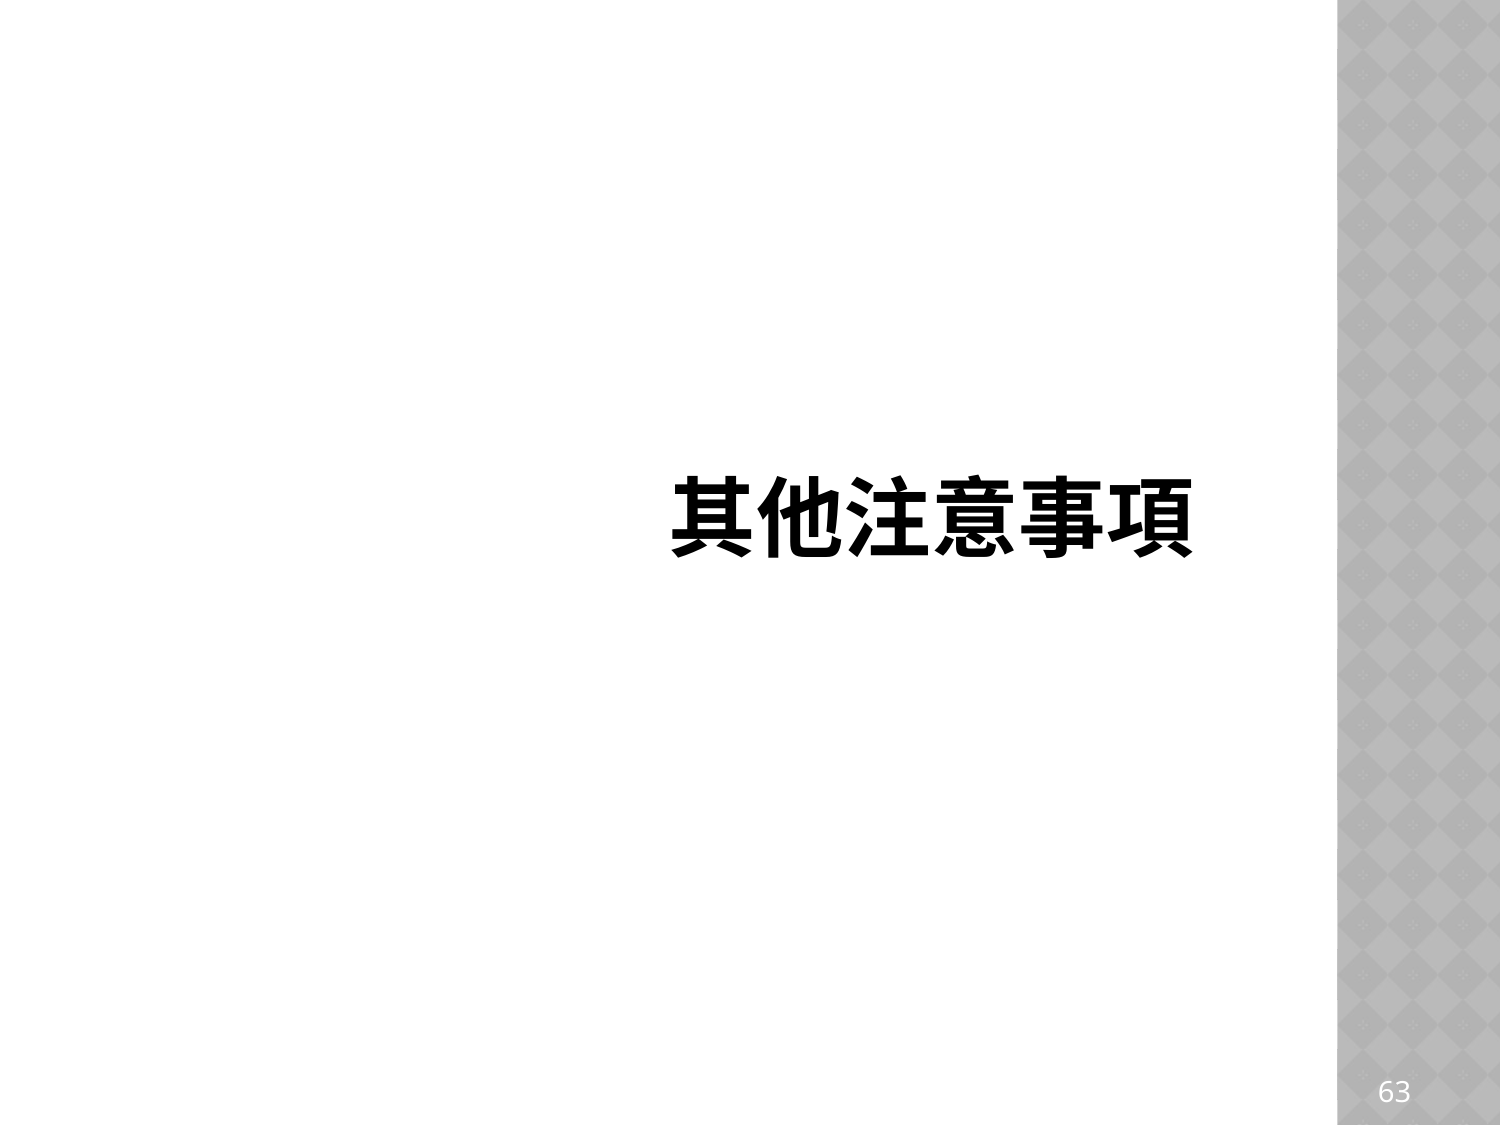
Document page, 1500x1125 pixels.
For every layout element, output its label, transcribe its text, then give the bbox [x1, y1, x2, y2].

title 其他注意事項 [174, 462, 1202, 687]
